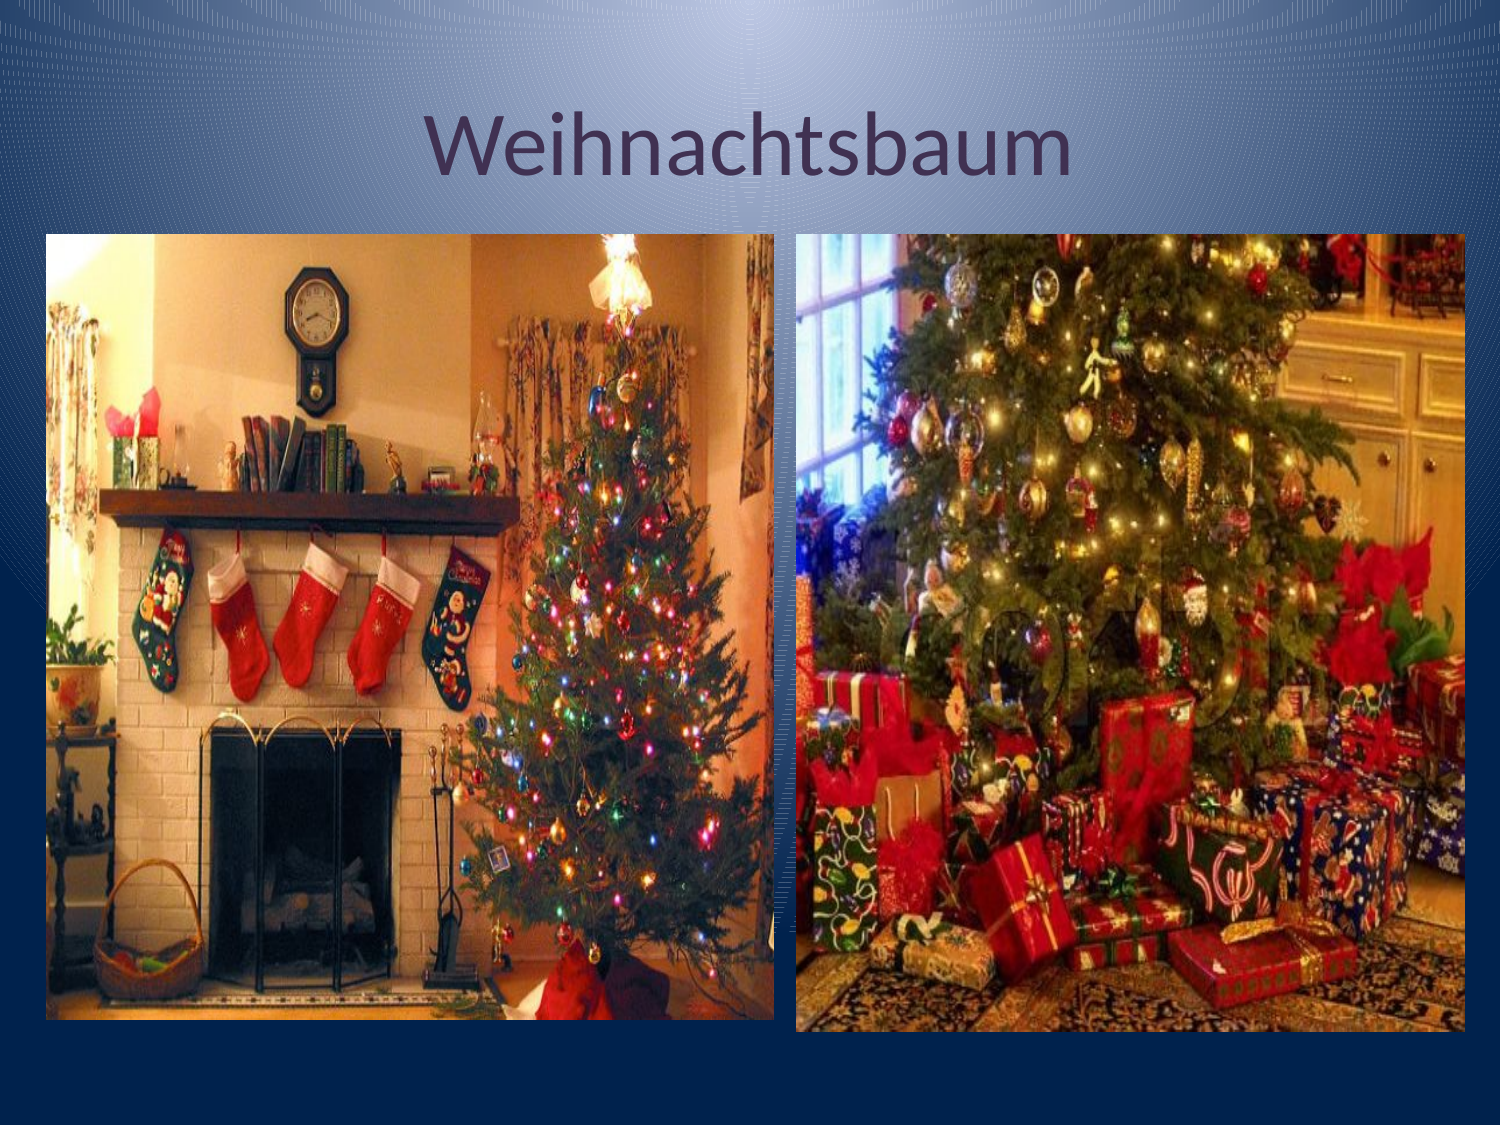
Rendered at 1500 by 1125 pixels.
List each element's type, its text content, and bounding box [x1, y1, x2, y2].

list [46, 234, 774, 1020]
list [796, 234, 1466, 1032]
title Weihnachtsbaum [75, 45, 1425, 233]
